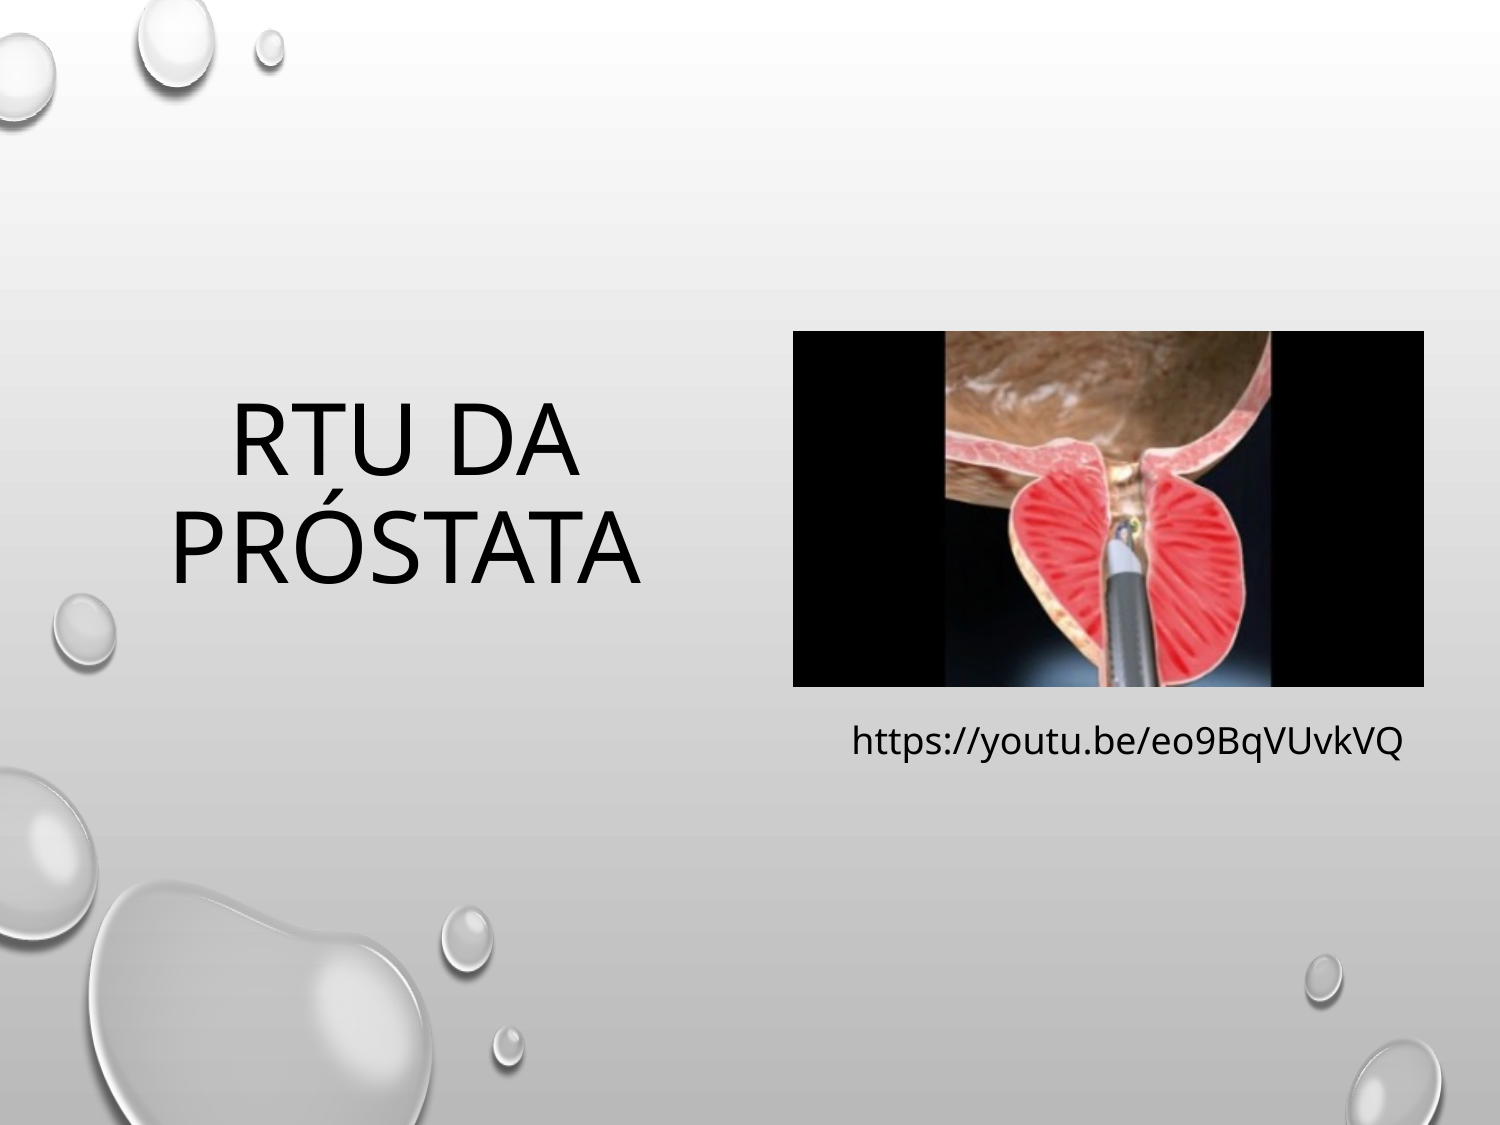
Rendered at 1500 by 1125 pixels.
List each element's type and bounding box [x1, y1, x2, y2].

list [792, 330, 1425, 689]
picture [0, 0, 1500, 1125]
